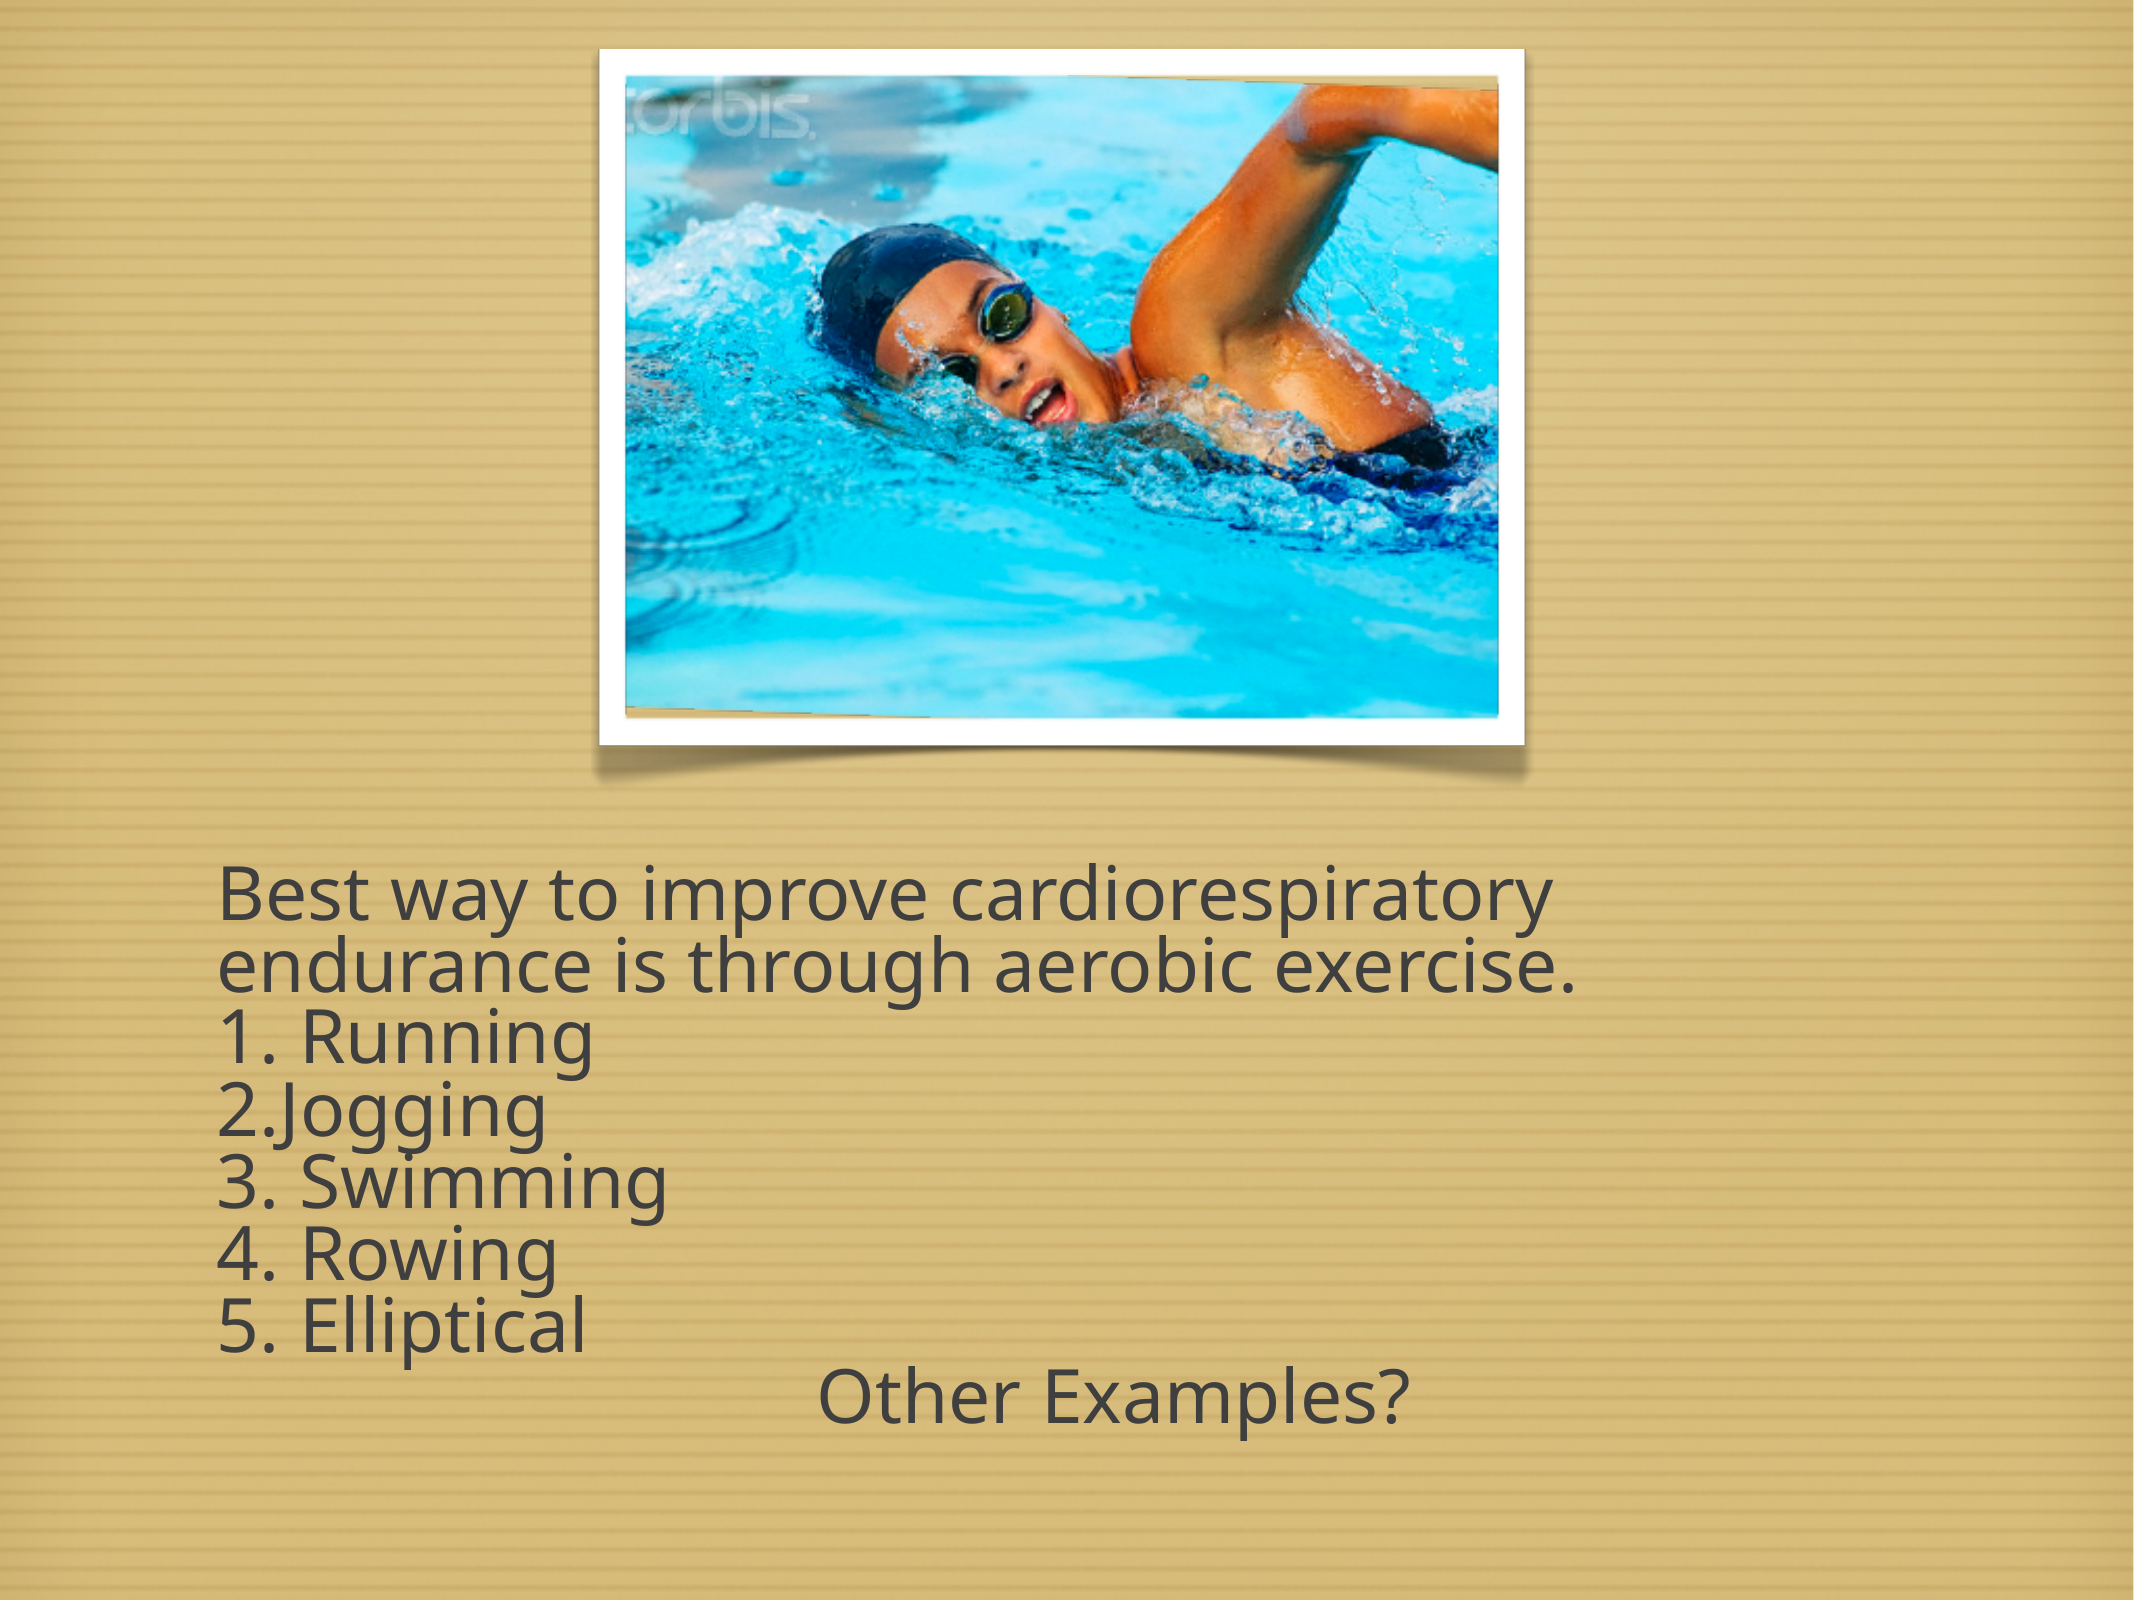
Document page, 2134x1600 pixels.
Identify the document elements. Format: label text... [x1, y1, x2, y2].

picture [0, 0, 2134, 1600]
title Best way to improve cardiorespiratory endurance is through aerobic exercise. 1. Running 2.Jogging 3. Swimming 4. Rowing 5. Elliptical Other Examples? [207, 997, 1926, 1424]
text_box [591, 49, 1534, 790]
